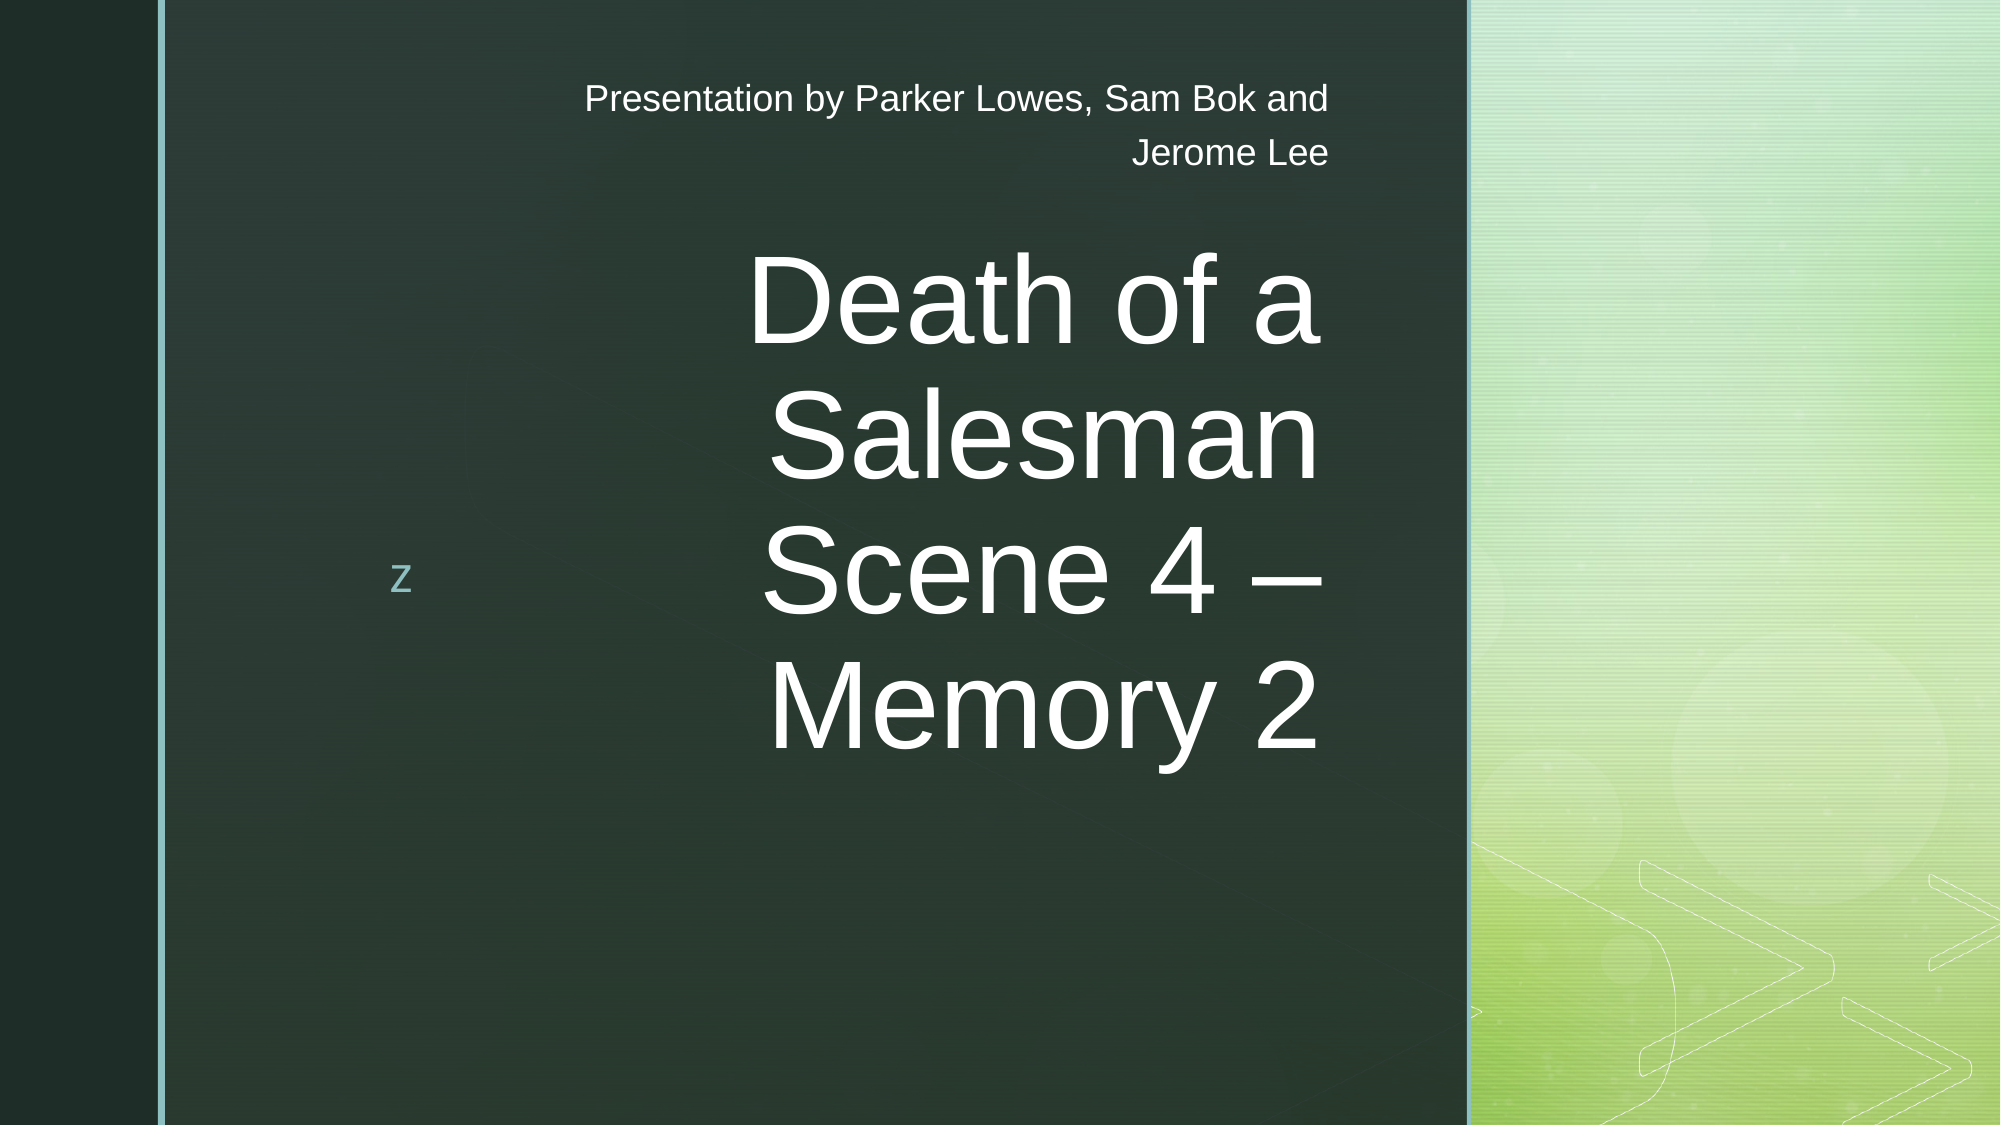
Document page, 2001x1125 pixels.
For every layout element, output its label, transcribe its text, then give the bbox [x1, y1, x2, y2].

picture [1472, 0, 2001, 1125]
subtitle Presentation by Parker Lowes, Sam Bok and Jerome Lee [465, 57, 1345, 249]
title Death of a Salesman Scene 4 – Memory 2 [431, 228, 1338, 601]
